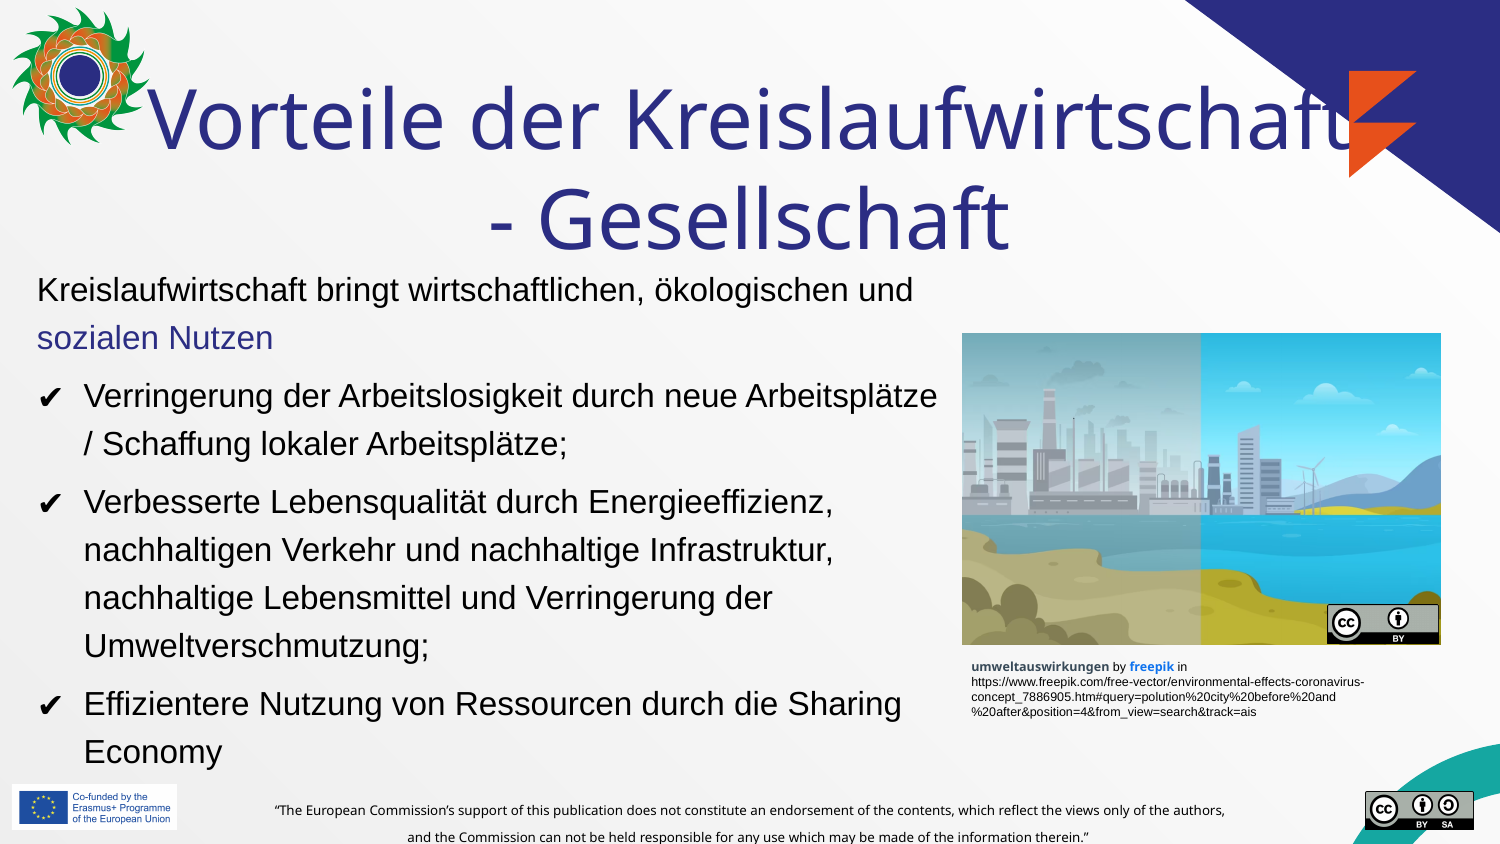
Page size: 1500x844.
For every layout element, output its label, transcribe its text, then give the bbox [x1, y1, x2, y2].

picture [11, 6, 151, 147]
text_box umweltauswirkungen by freepik in https://www.freepik.com/free-vector/environmental-effects-coronavirus-concept_7886905.htm#query=polution%20city%20before%20and%20after&position=4&from_view=search&track=ais [956, 651, 1451, 727]
picture [1365, 791, 1474, 830]
picture [11, 784, 177, 830]
picture [961, 333, 1442, 645]
text_box Kreislaufwirtschaft bringt wirtschaftlichen, ökologischen und sozialen Nutzen Verringerung der Arbeitslosigkeit durch neue Arbeitsplätze / Schaffung lokaler Arbeitsplätze; Verbesserte Lebensqualität durch Energieeffizienz, nachhaltigen Verkehr und nachhaltige Infrastruktur, nachhaltige Lebensmittel und Verringerung der Umweltverschmutzung; Effizientere Nutzung von Ressourcen durch die Sharing Economy [21, 252, 957, 778]
title Vorteile der Kreislaufwirtschaft - Gesellschaft [116, 50, 1383, 217]
